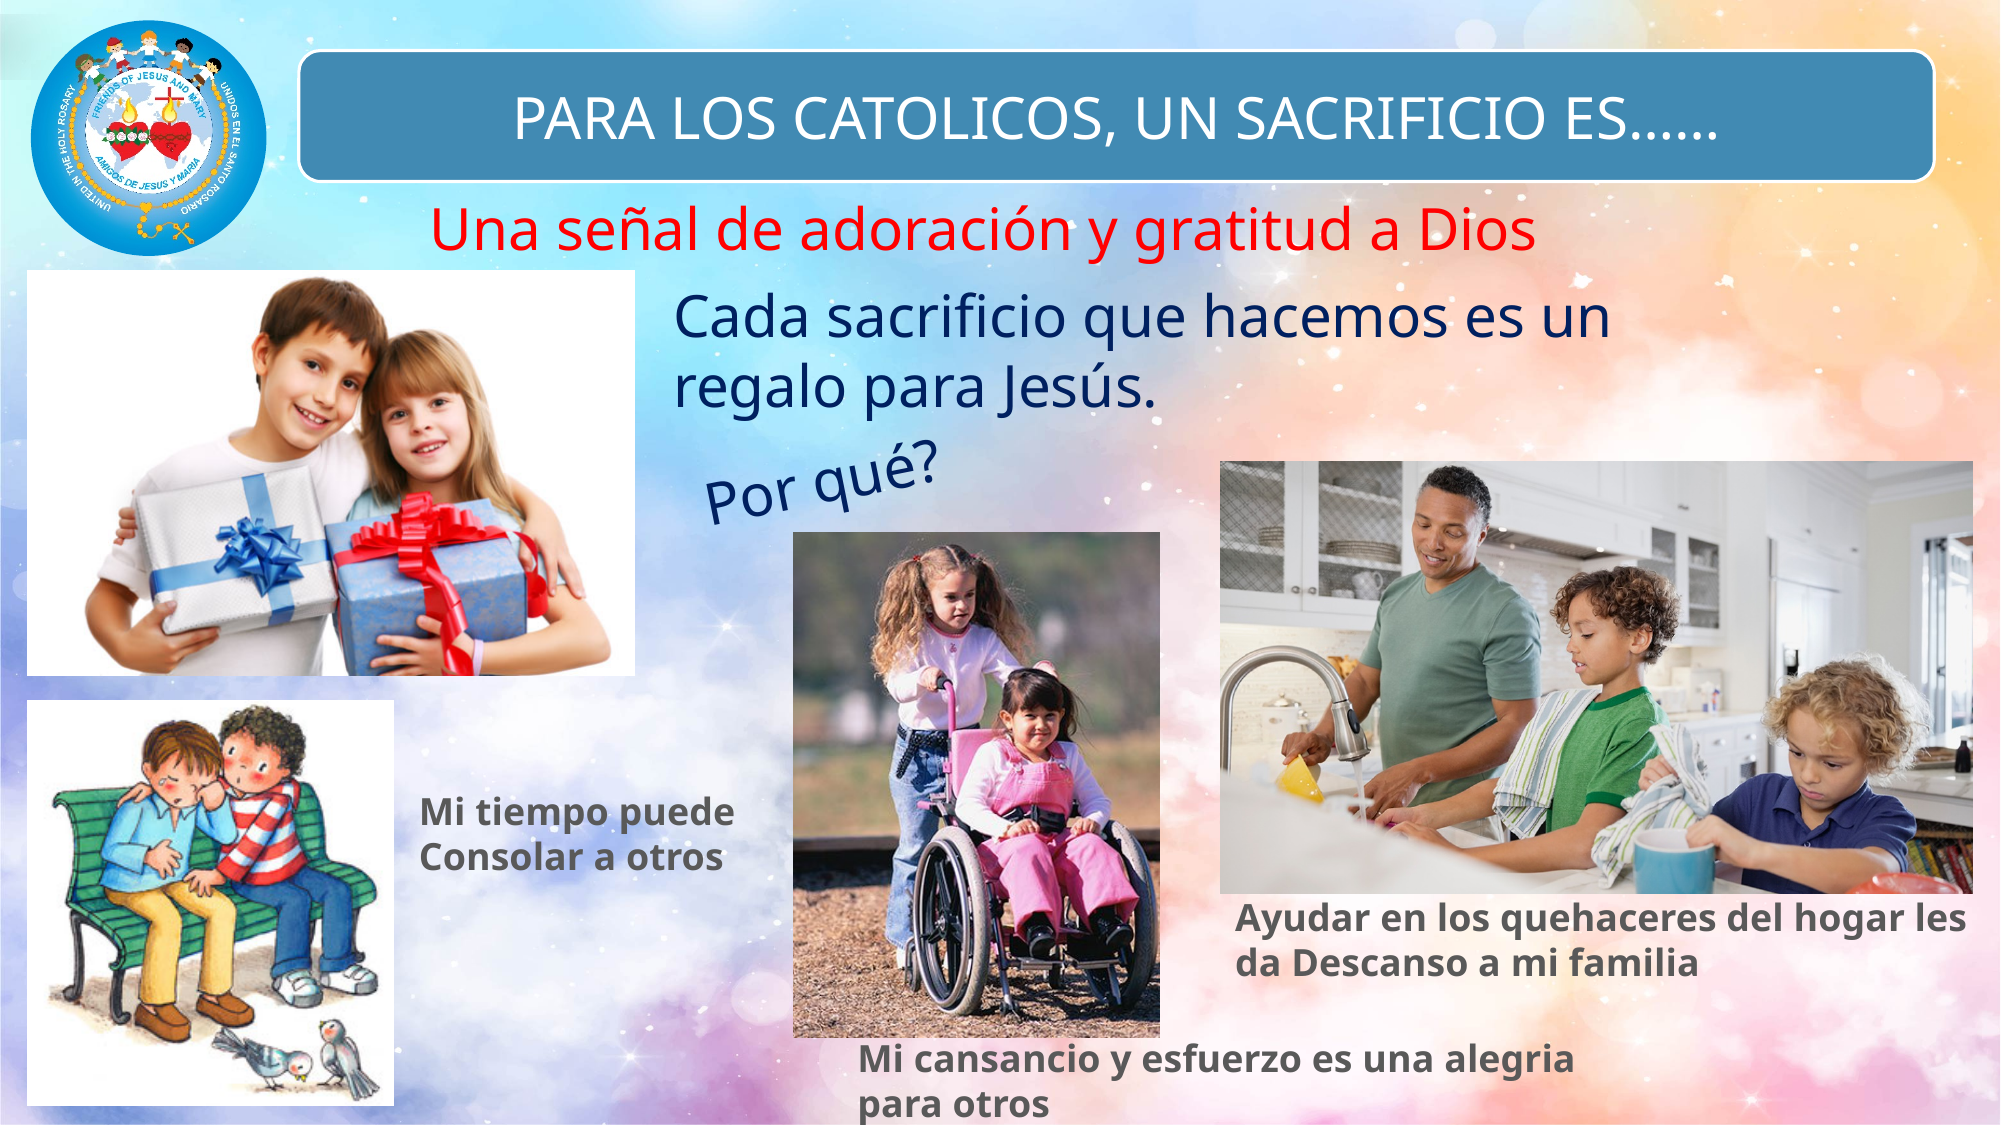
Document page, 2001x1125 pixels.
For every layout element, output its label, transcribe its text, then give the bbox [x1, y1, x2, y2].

text_box Cada sacrificio que hacemos es un regalo para Jesús. [658, 271, 1750, 427]
picture [0, 0, 2001, 1125]
text_box PARA LOS CATOLICOS, UN SACRIFICIO ES…… [297, 48, 1936, 184]
text_box Ayudar en los quehaceres del hogar les da Descanso a mi familia [1220, 886, 2000, 992]
text_box Por qué? [681, 396, 1037, 548]
text_box Una señal de adoración y gratitud a Dios [415, 184, 2000, 340]
text_box Mi tiempo puede Consolar a otros [404, 780, 793, 886]
text_box Mi cansancio y esfuerzo es una alegria para otros [842, 1027, 1652, 1125]
